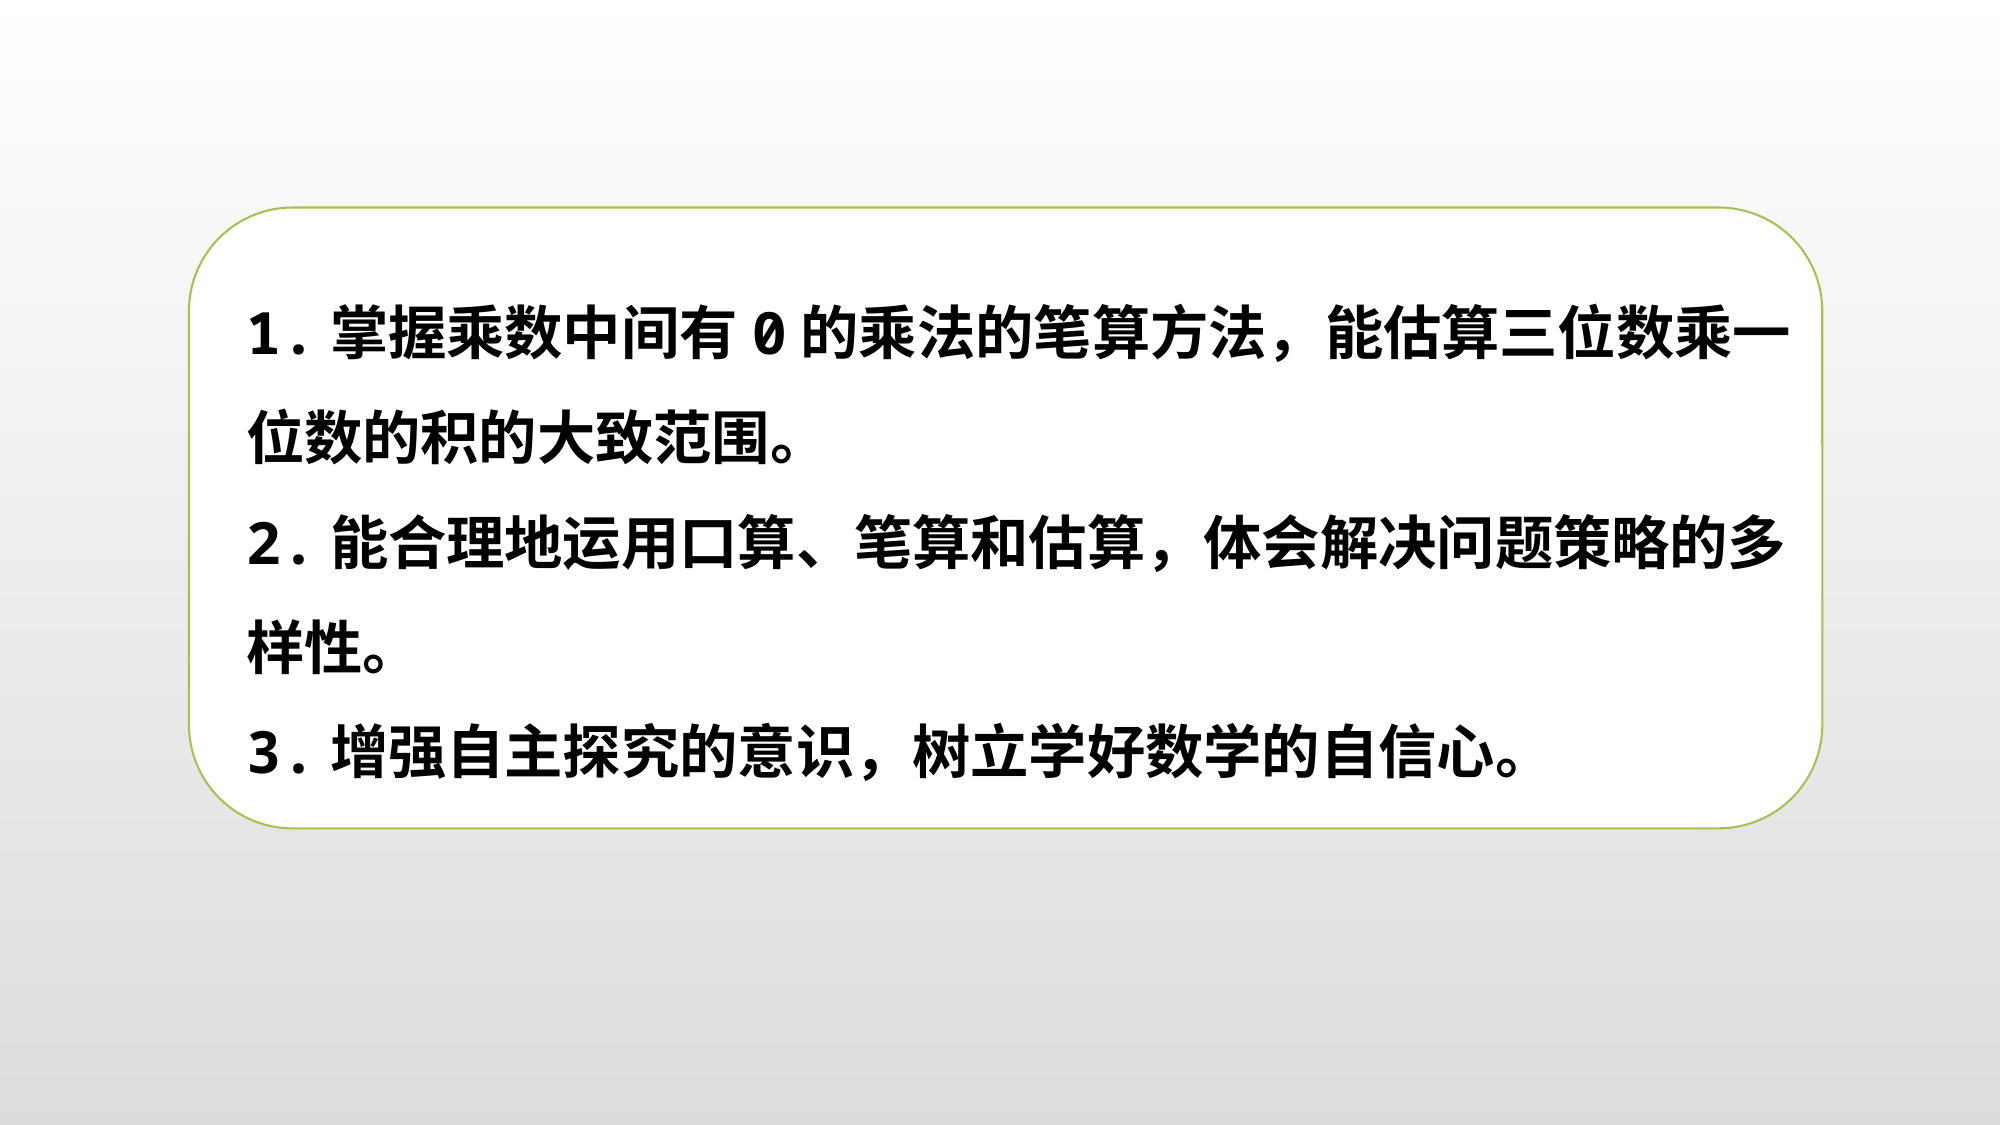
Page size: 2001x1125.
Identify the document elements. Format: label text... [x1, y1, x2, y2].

text_box 1.掌握乘数中间有0的乘法的笔算方法，能估算三位数乘一位数的积的大致范围。 2.能合理地运用口算、笔算和估算，体会解决问题策略的多样性。 3.增强自主探究的意识，树立学好数学的自信心。 [231, 253, 1823, 793]
text_box [187, 206, 1806, 830]
